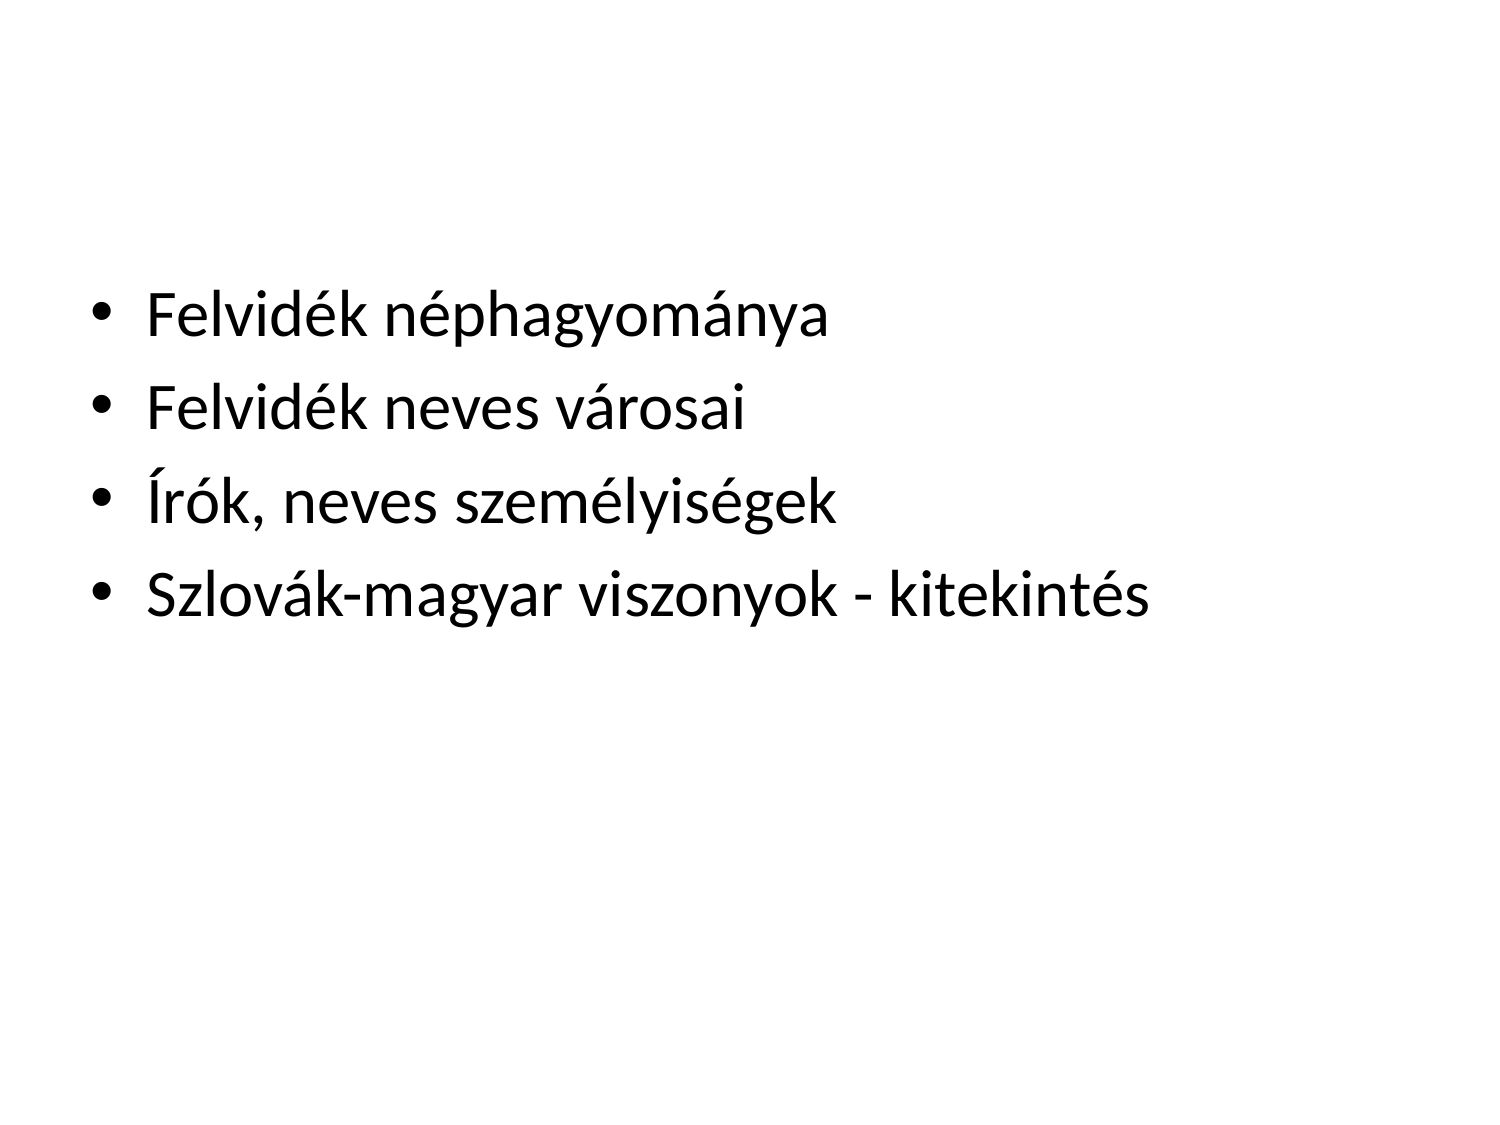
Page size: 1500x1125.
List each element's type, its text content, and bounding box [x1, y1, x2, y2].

list Felvidék néphagyománya Felvidék neves városai Írók, neves személyiségek Szlovák-magyar viszonyok - kitekintés [75, 262, 1425, 1005]
